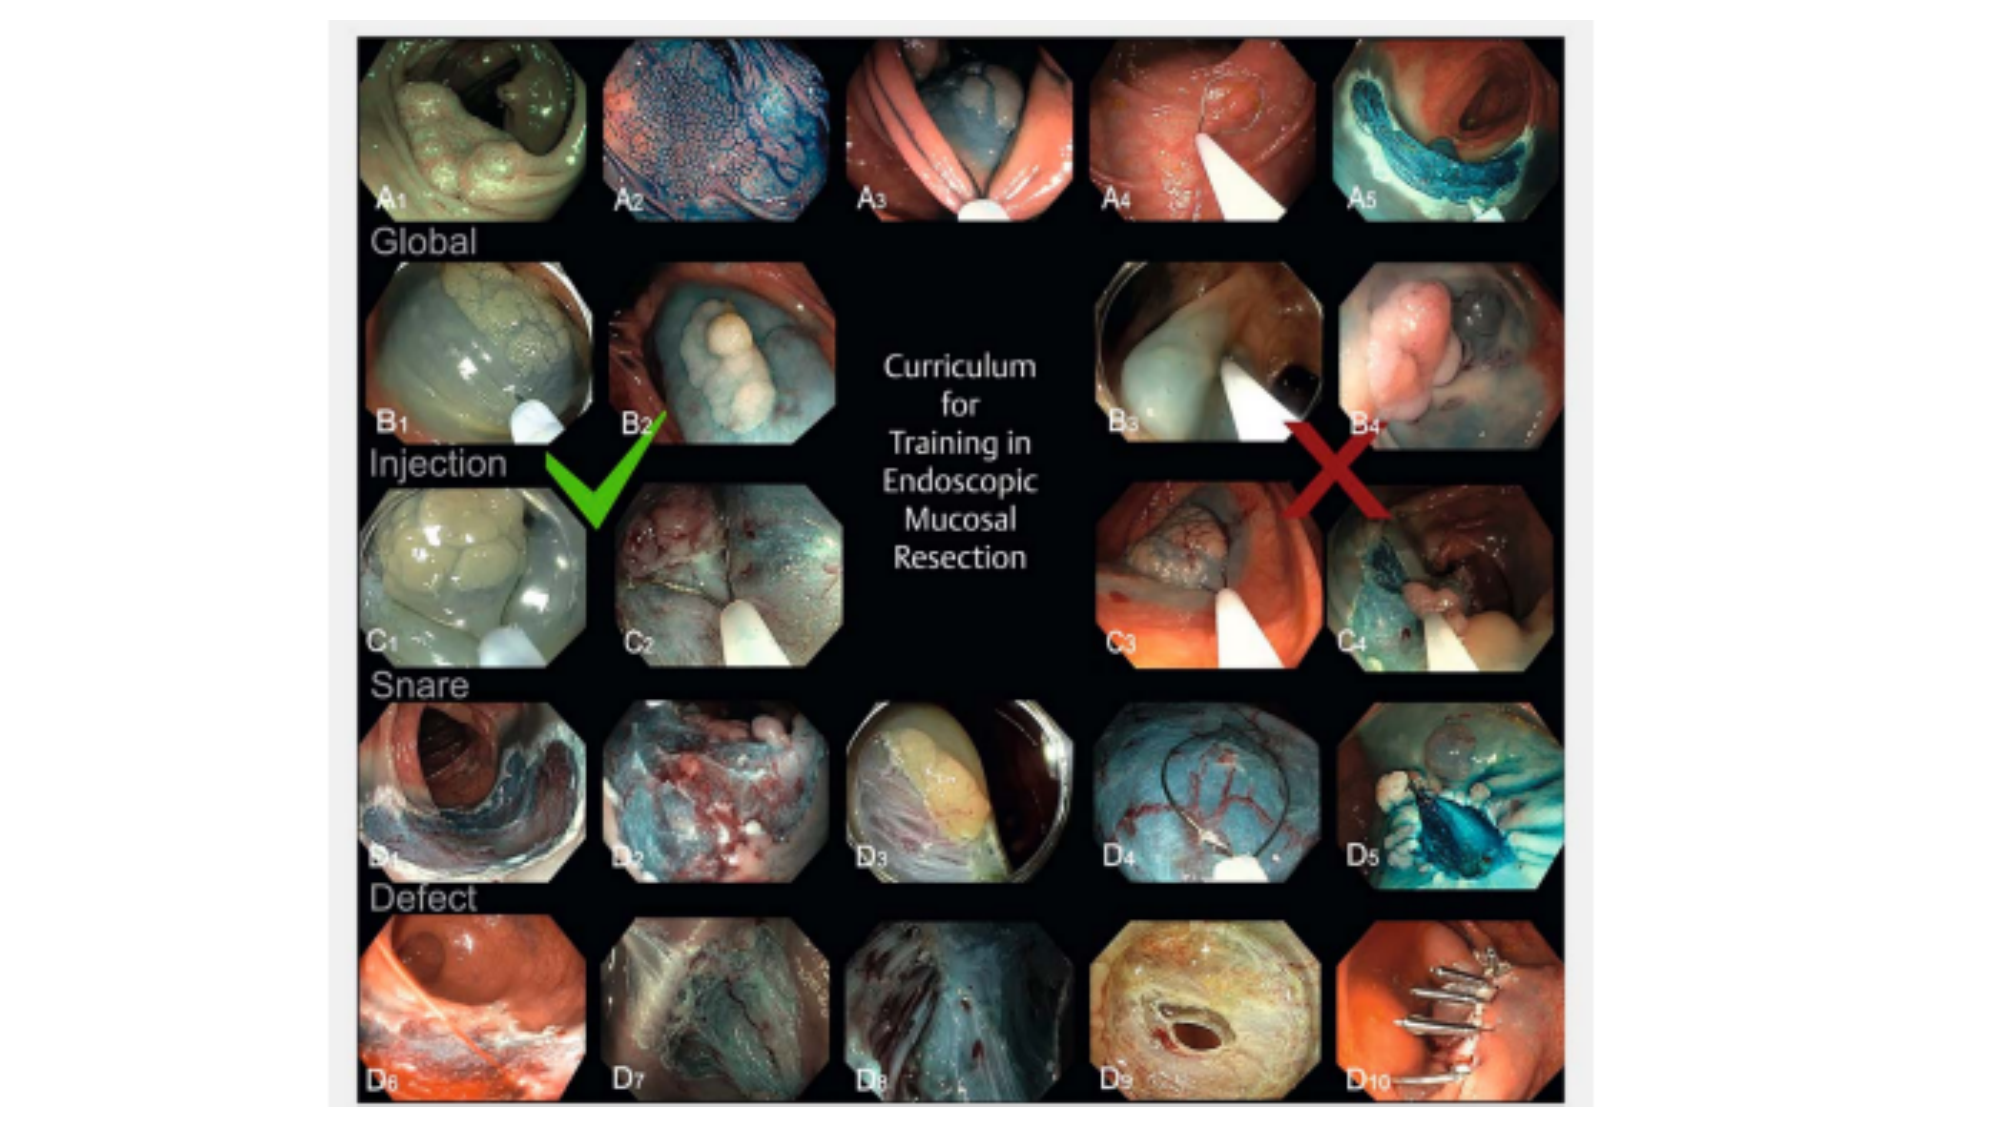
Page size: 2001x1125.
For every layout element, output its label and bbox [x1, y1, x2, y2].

picture [318, 20, 1600, 1107]
